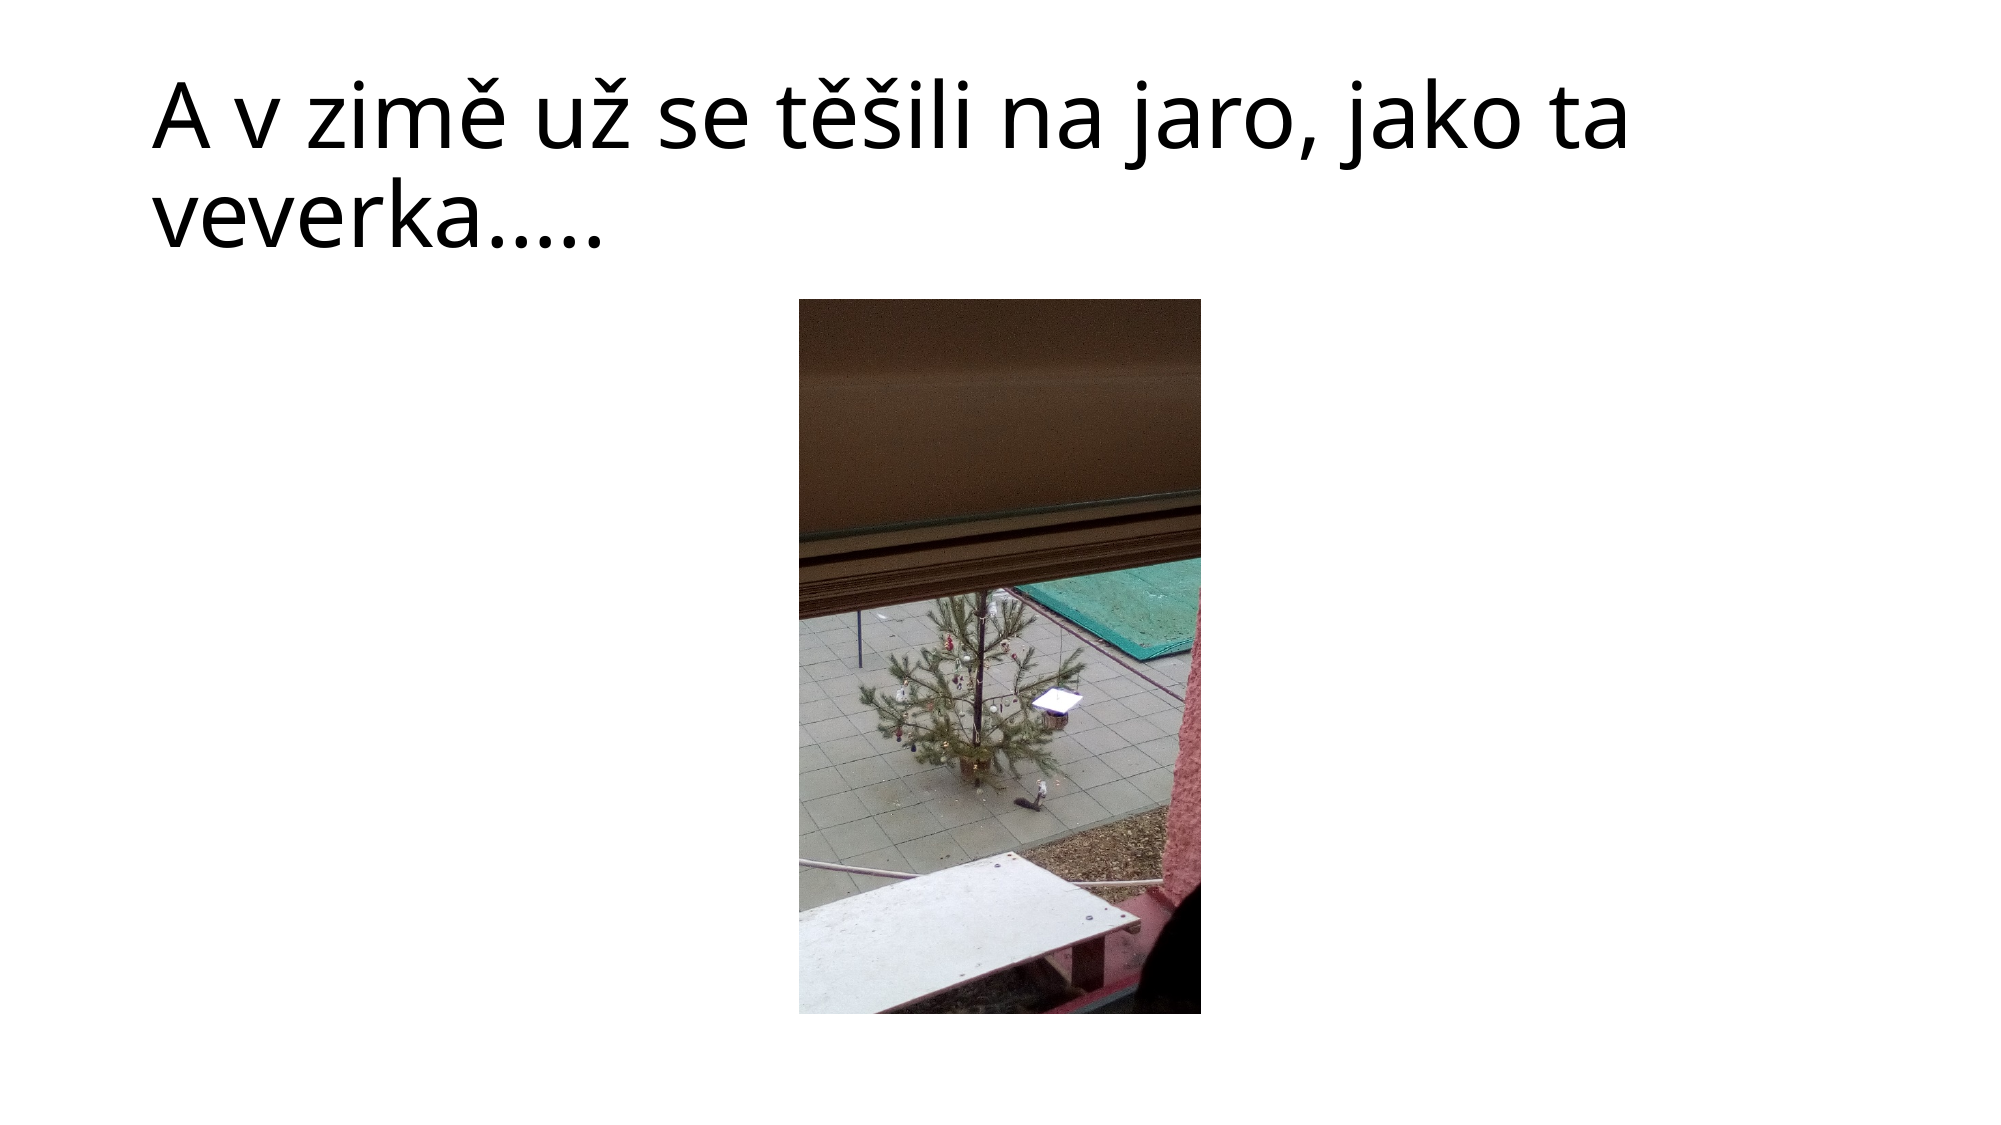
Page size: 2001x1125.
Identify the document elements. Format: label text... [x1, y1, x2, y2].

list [799, 299, 1201, 1014]
title A v zimě už se těšili na jaro, jako ta veverka….. [137, 59, 1863, 278]
